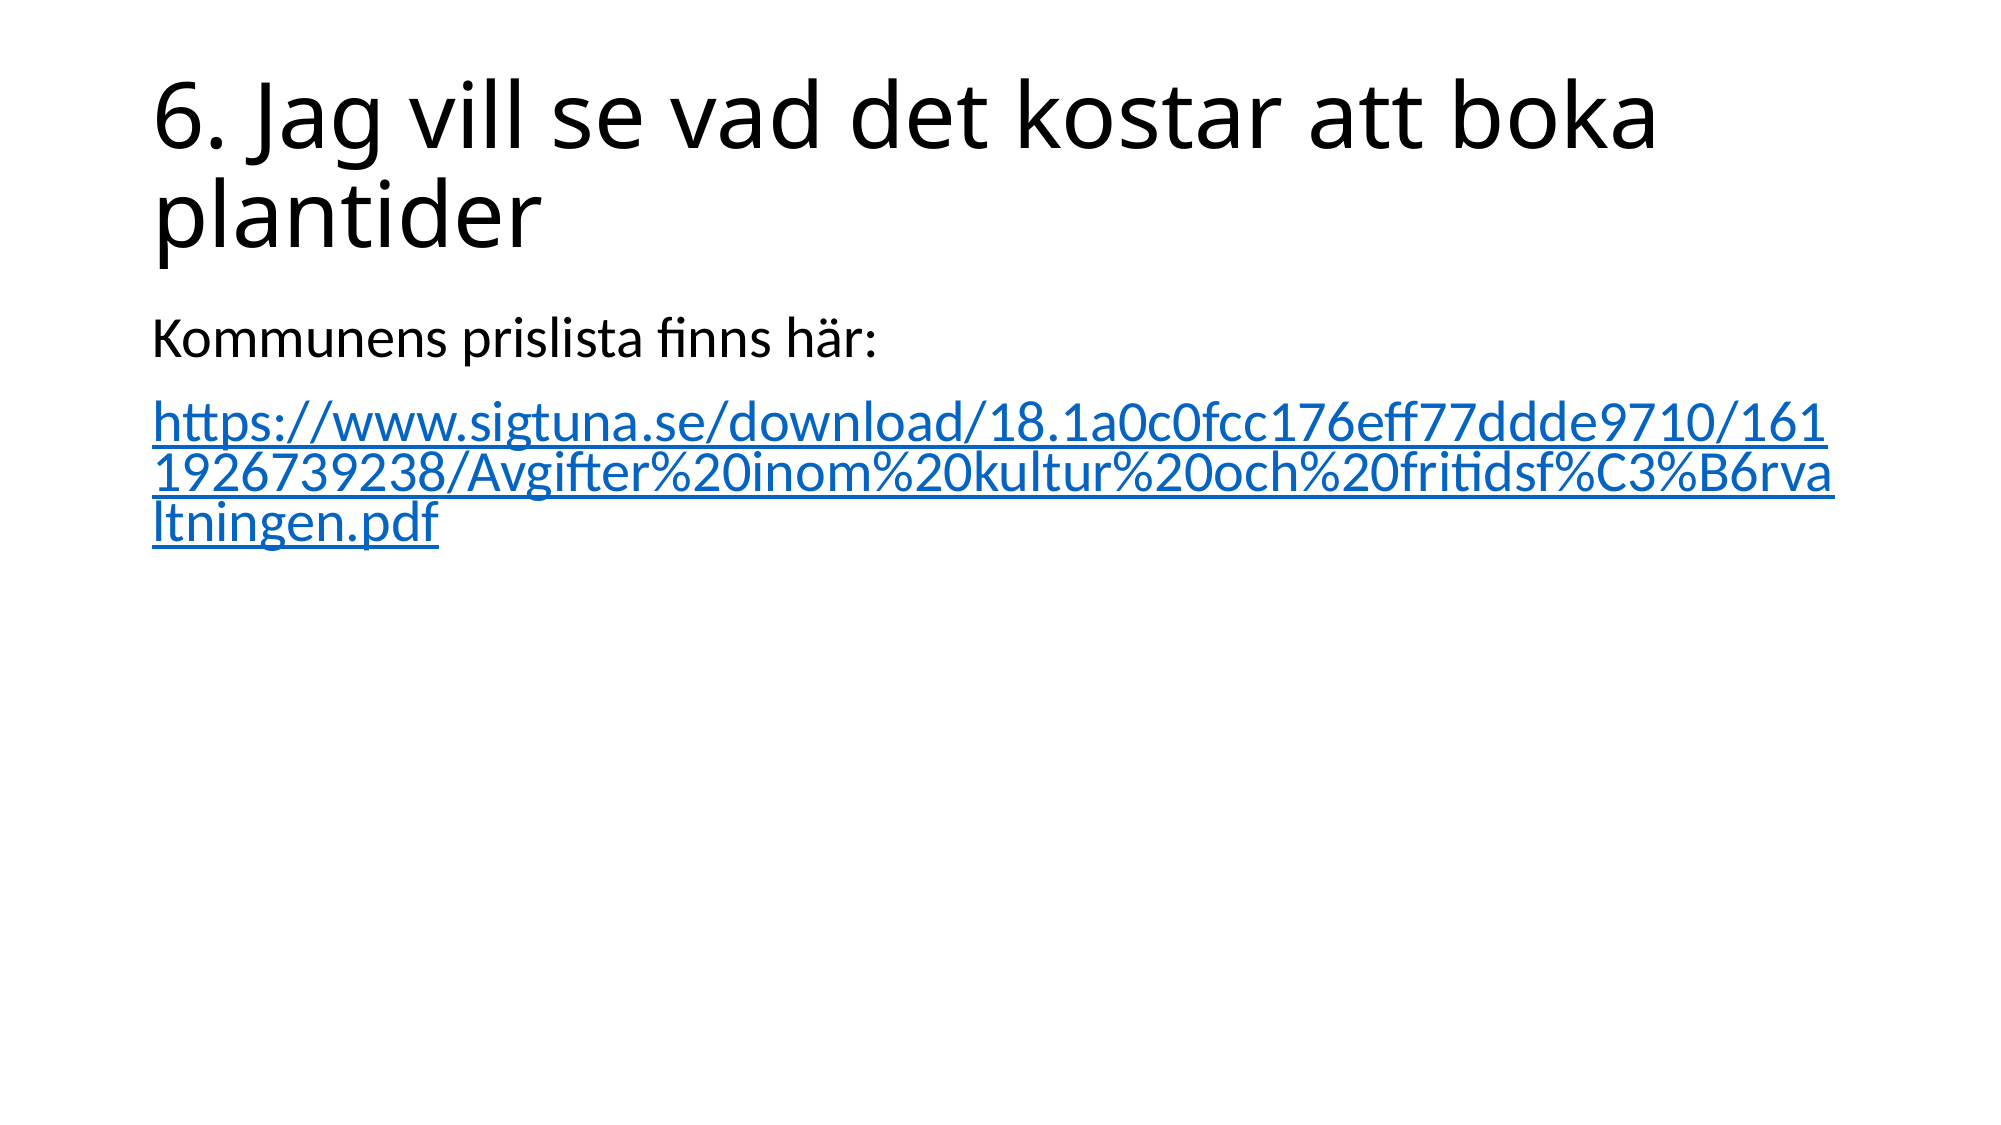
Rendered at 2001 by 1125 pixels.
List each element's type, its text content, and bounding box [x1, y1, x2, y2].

list Kommunens prislista finns här: https://www.sigtuna.se/download/18.1a0c0fcc176eff77ddde9710/1611926739238/Avgifter%20inom%20kultur%20och%20fritidsf%C3%B6rvaltningen.pdf [137, 299, 1863, 1014]
title 6. Jag vill se vad det kostar att boka plantider [137, 59, 1863, 278]
